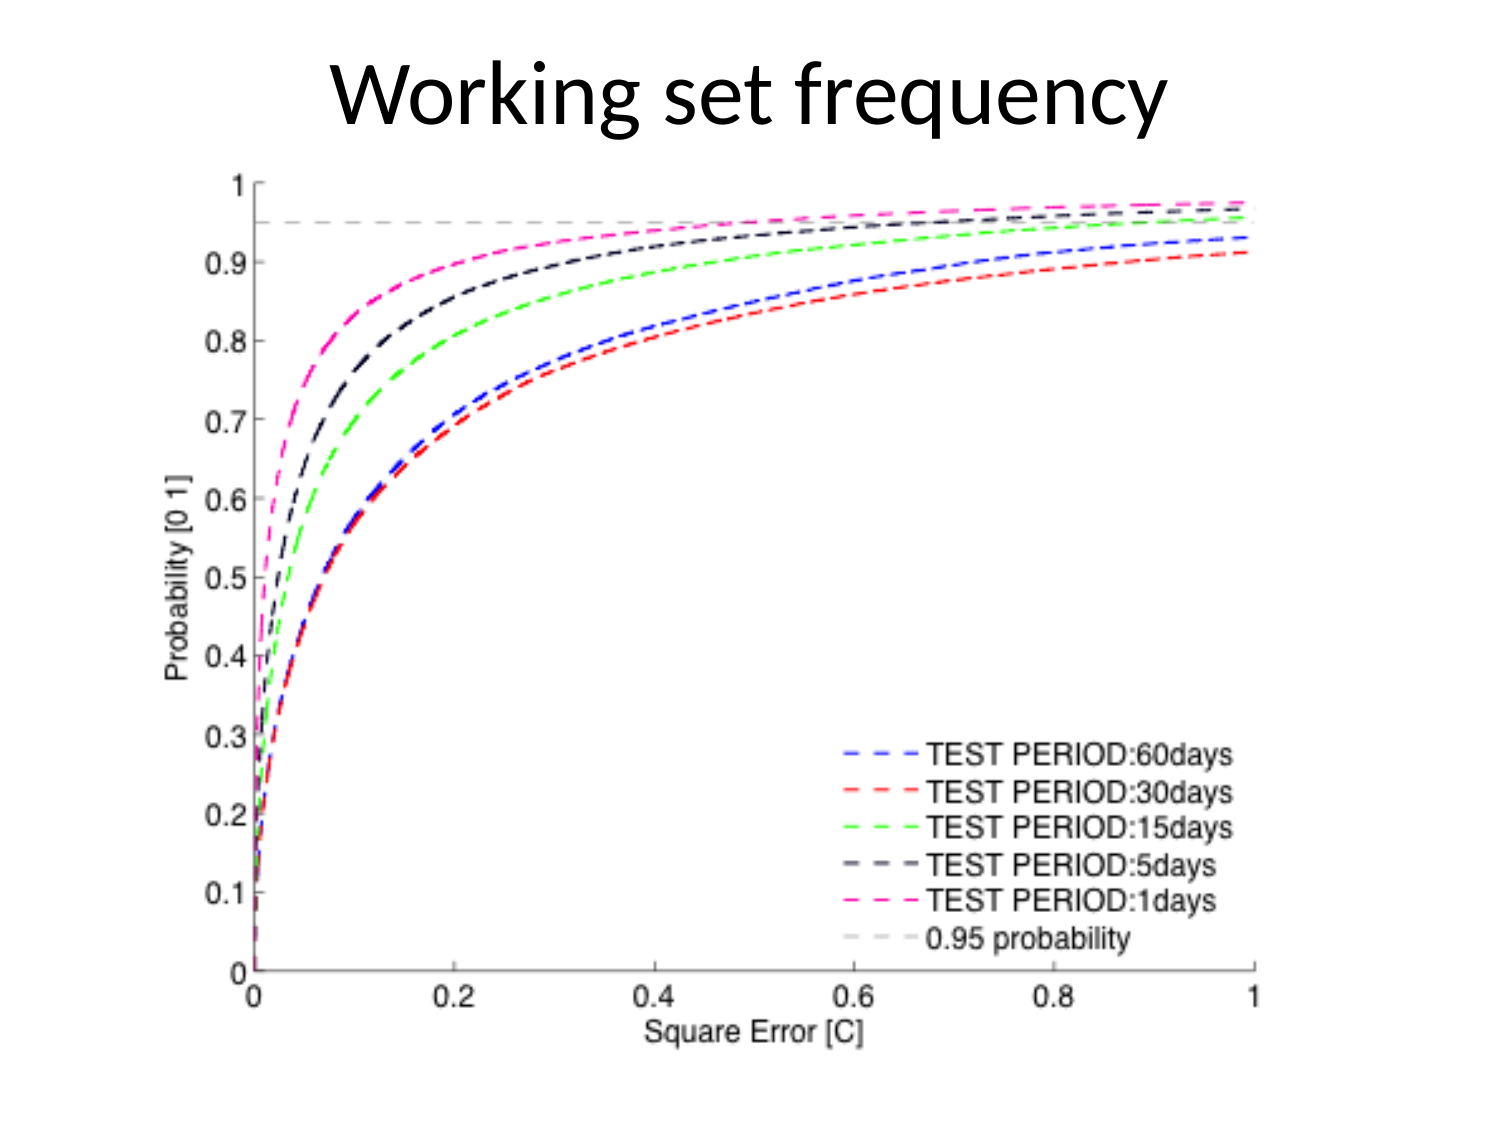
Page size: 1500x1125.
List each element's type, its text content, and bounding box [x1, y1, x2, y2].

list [0, 154, 1426, 1053]
title Working set frequency [75, 21, 1425, 153]
